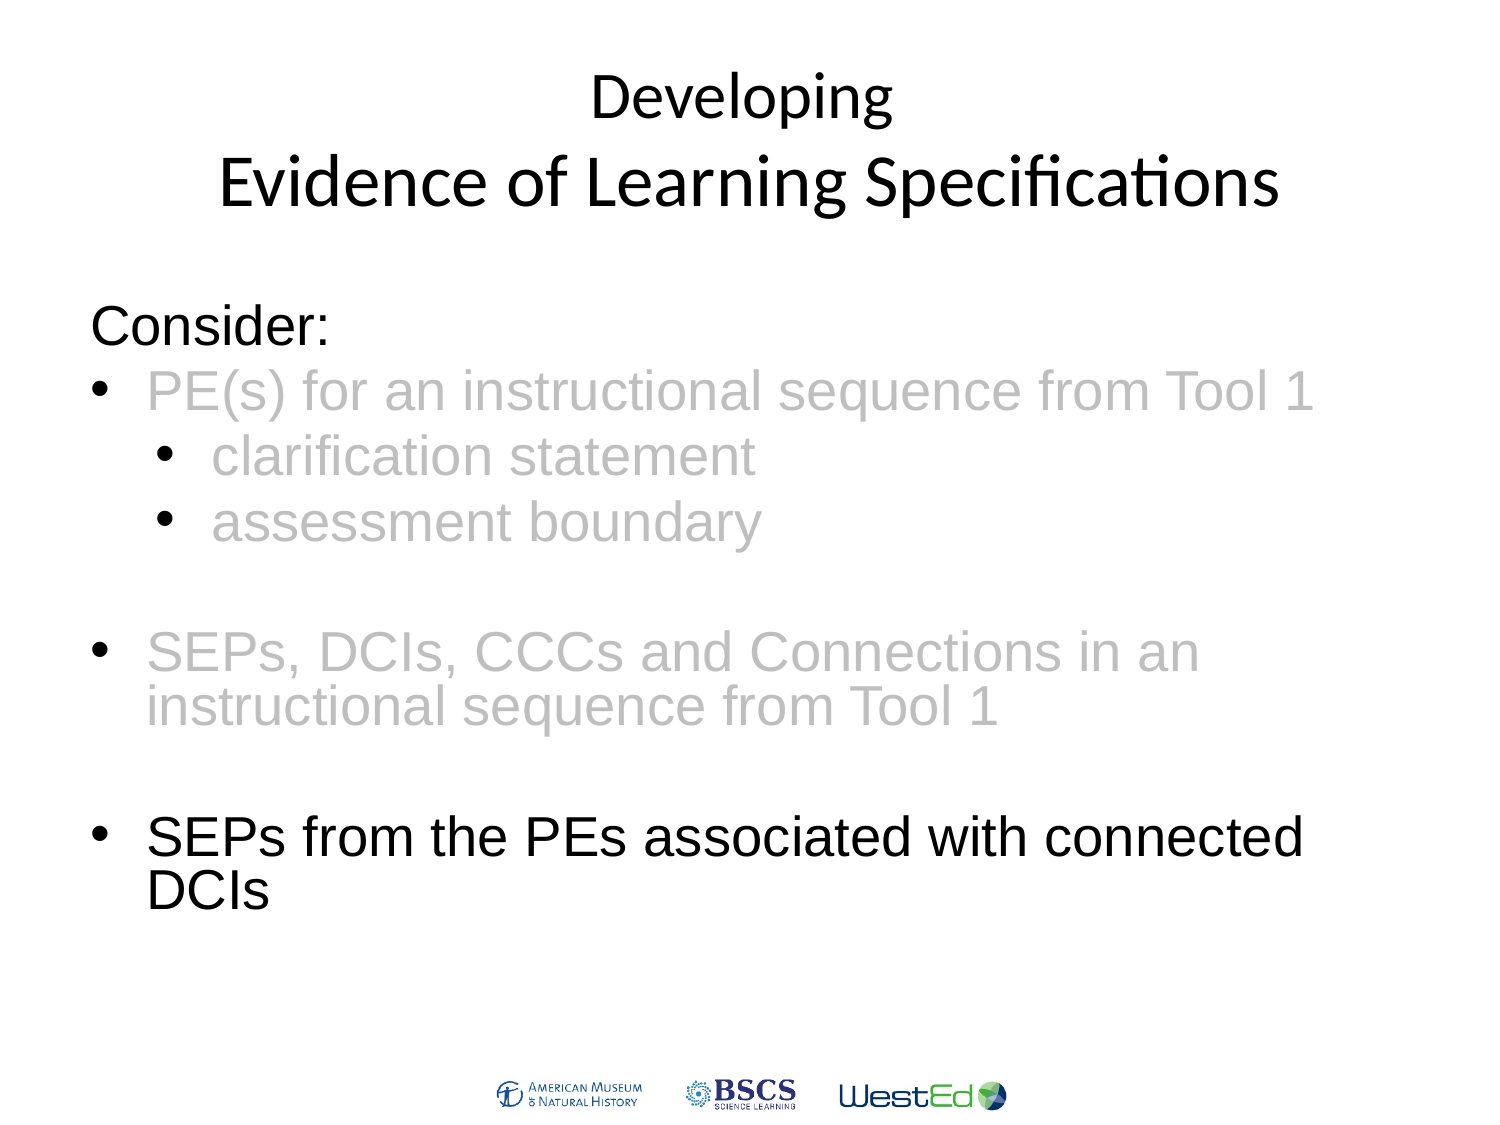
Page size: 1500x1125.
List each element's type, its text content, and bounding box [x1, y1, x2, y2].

list Consider: PE(s) for an instructional sequence from Tool 1 clarification statement assessment boundary SEPs, DCIs, CCCs and Connections in an instructional sequence from Tool 1 SEPs from the PEs associated with connected DCIs [75, 287, 1425, 1030]
title Developing Evidence of Learning Specifications [75, 42, 1425, 231]
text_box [493, 1077, 1007, 1112]
